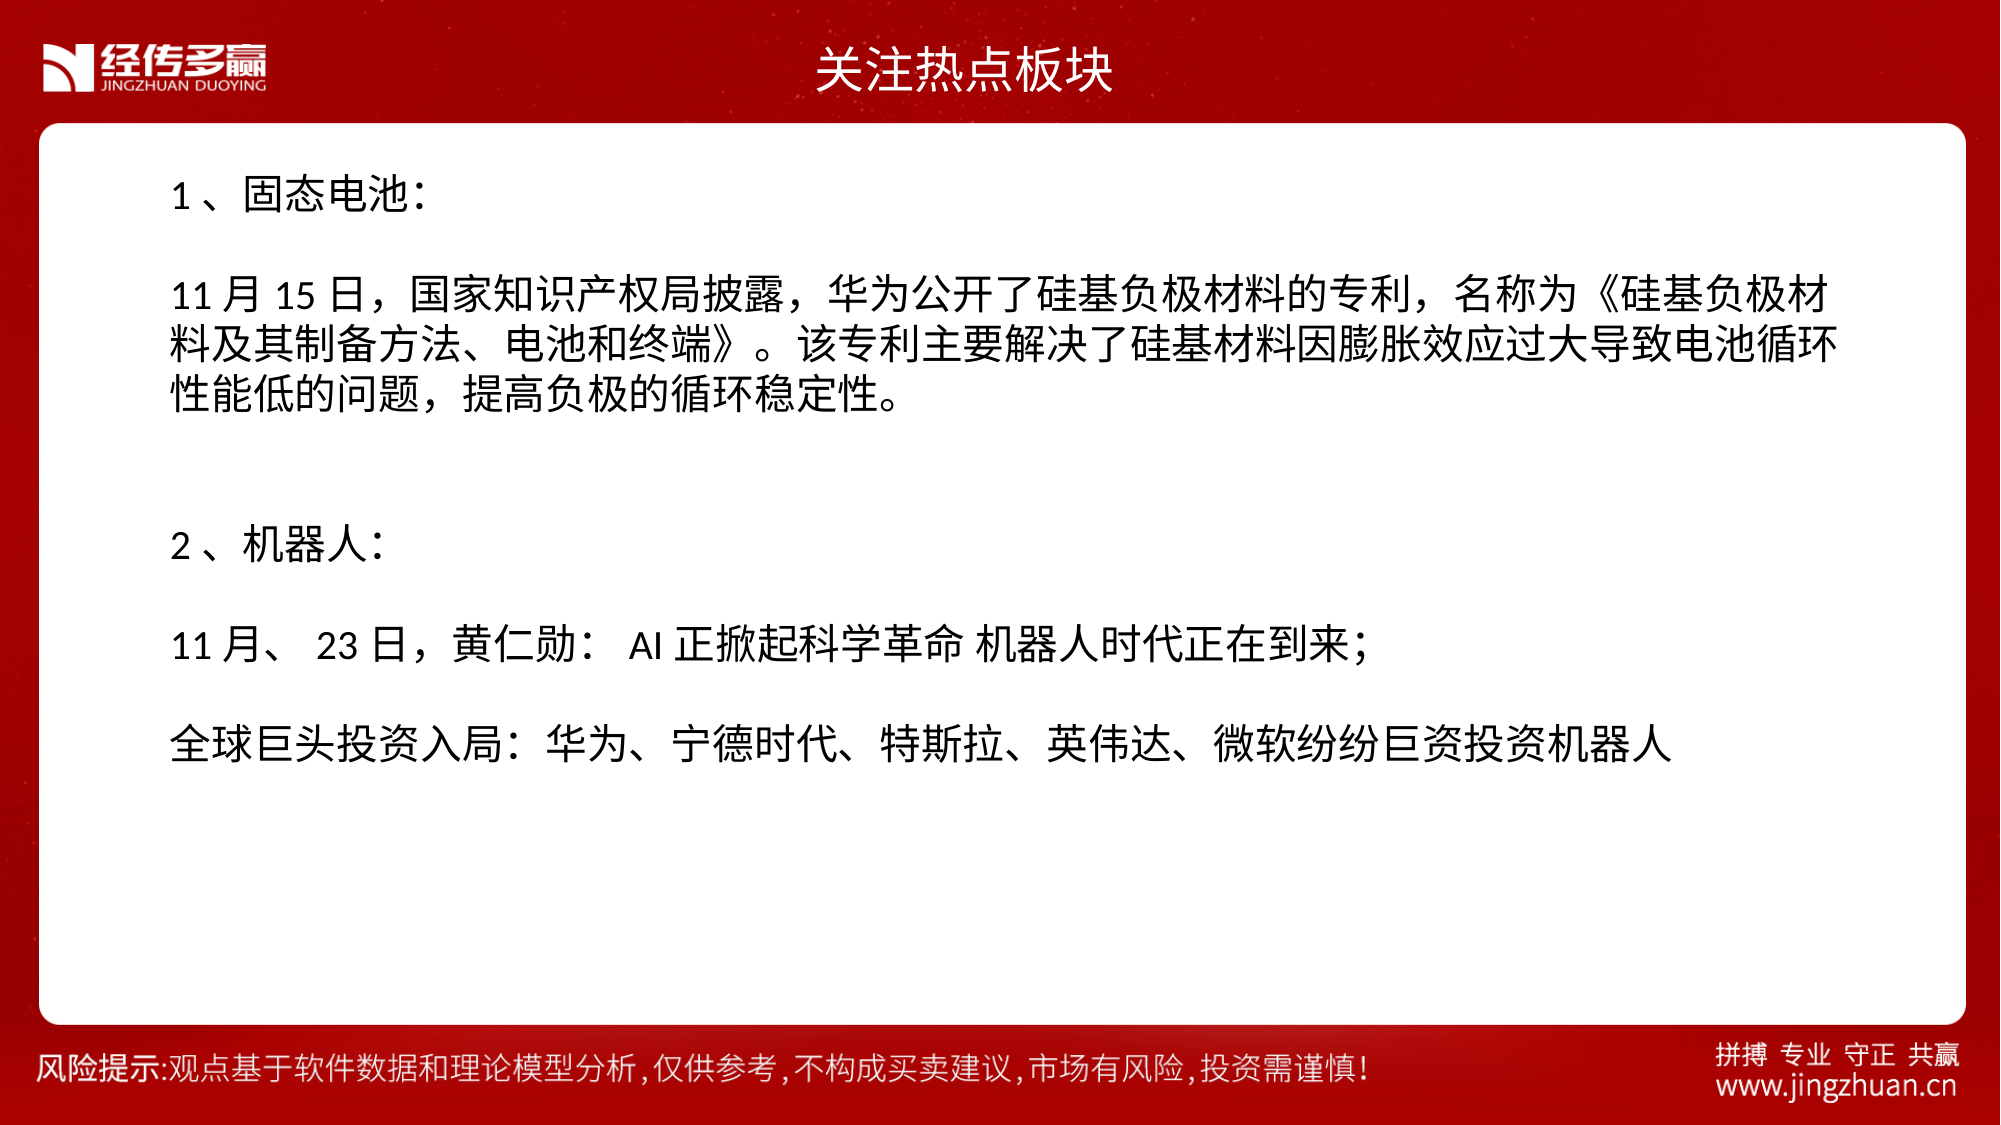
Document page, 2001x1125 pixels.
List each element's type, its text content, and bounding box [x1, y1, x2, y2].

text_box 关注热点板块 [799, 31, 1404, 106]
picture [0, 0, 2000, 1125]
text_box 1、固态电池： 11月15日，国家知识产权局披露，华为公开了硅基负极材料的专利，名称为《硅基负极材料及其制备方法、电池和终端》。该专利主要解决了硅基材料因膨胀效应过大导致电池循环性能低的问题，提高负极的循环稳定性。 2、机器人： 11月、23日，黄仁勋：AI正掀起科学革命 机器人时代正在到来； 全球巨头投资入局：华为、宁德时代、特斯拉、英伟达、微软纷纷巨资投资机器人 [155, 160, 1881, 926]
